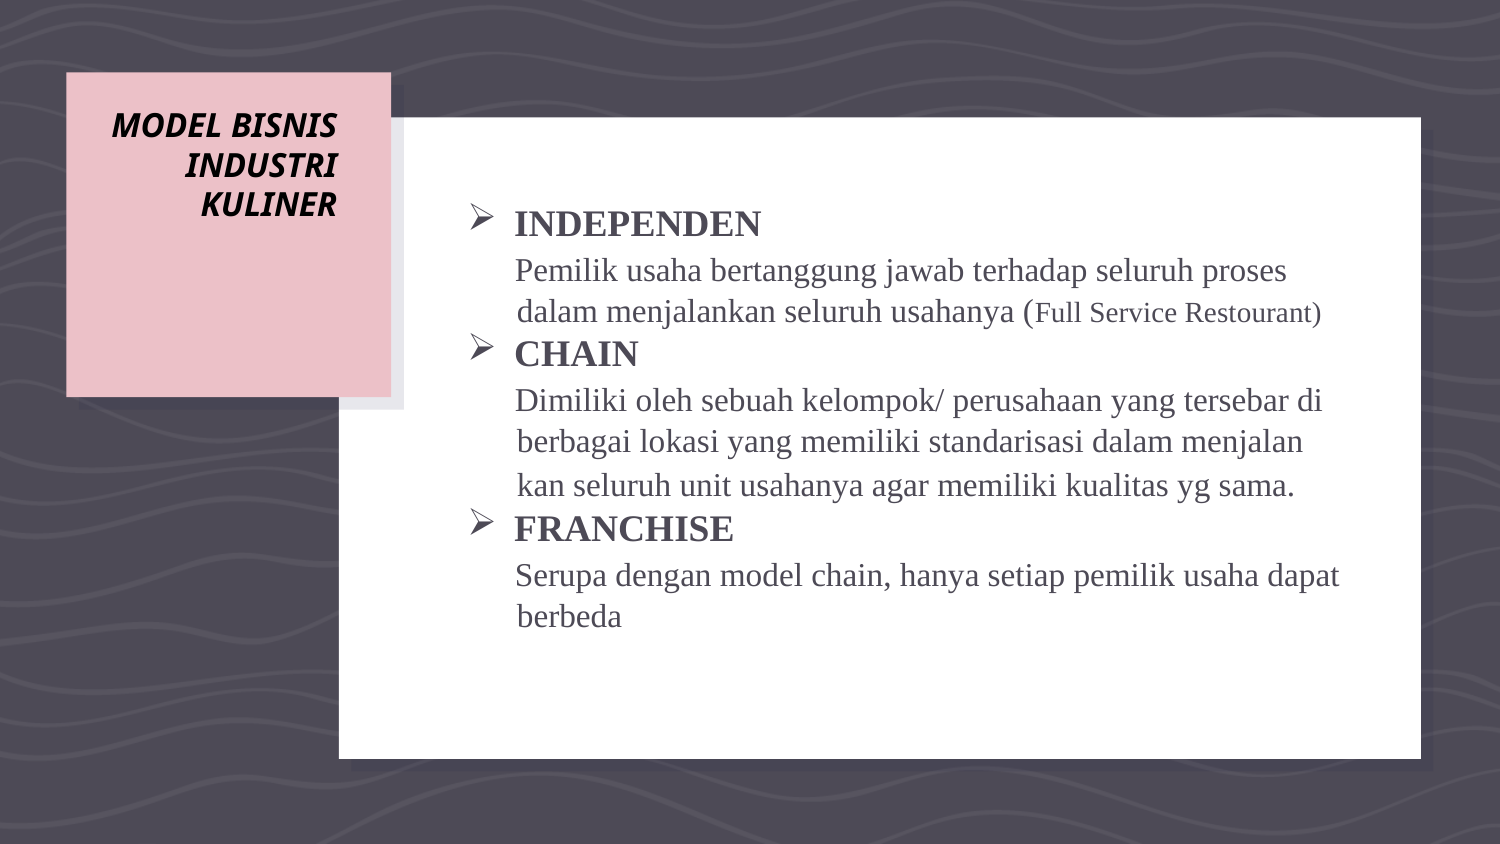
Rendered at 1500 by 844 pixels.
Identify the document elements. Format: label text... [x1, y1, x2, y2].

list INDEPENDEN Pemilik usaha bertanggung jawab terhadap seluruh proses dalam menjalankan seluruh usahanya (Full Service Restourant) CHAIN Dimiliki oleh sebuah kelompok/ perusahaan yang tersebar di berbagai lokasi yang memiliki standarisasi dalam menjalan kan seluruh unit usahanya agar memiliki kualitas yg sama. FRANCHISE Serupa dengan model chain, hanya setiap pemilik usaha dapat berbeda [452, 184, 1363, 693]
title MODEL BISNIS INDUSTRI KULINER [87, 88, 353, 310]
